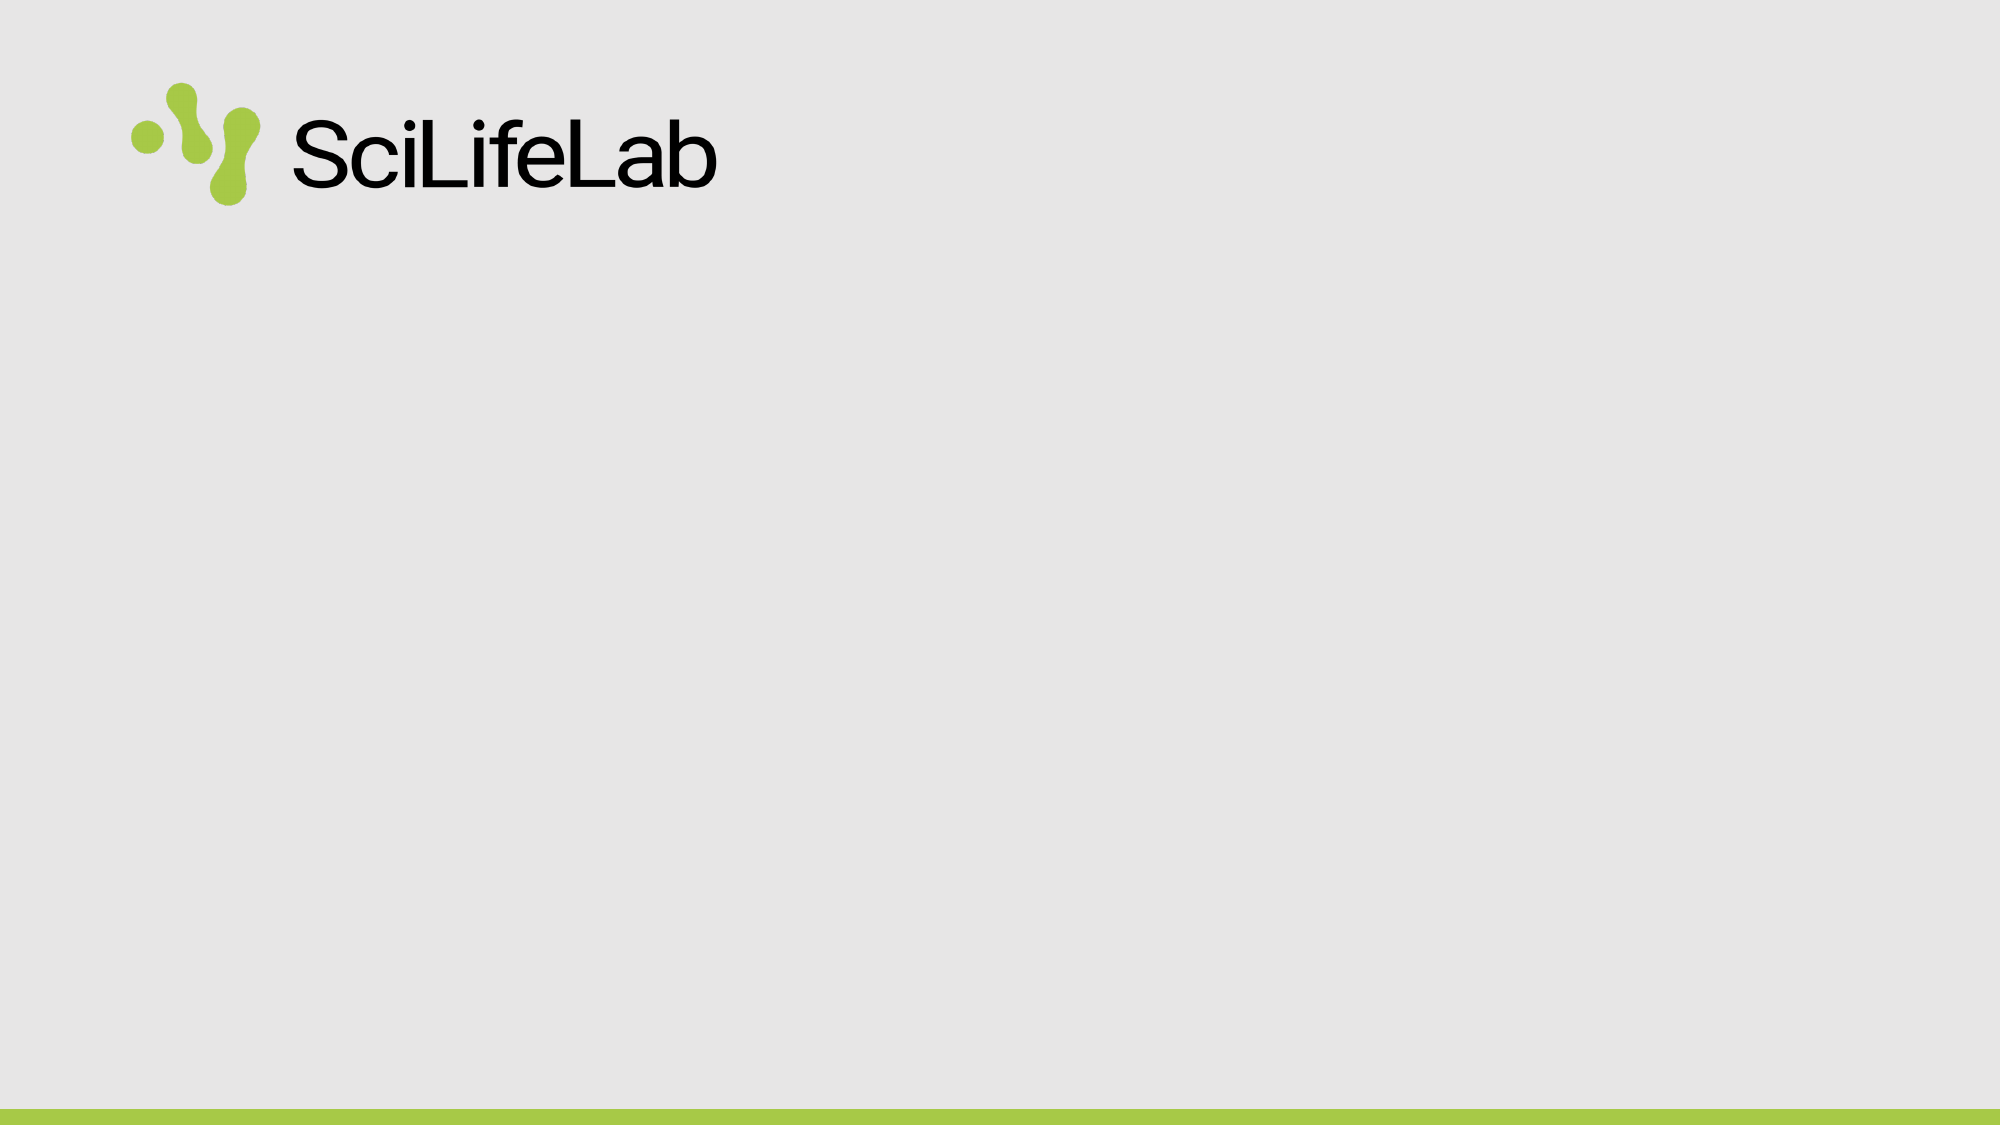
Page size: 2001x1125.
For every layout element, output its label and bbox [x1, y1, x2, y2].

picture [127, 79, 720, 209]
